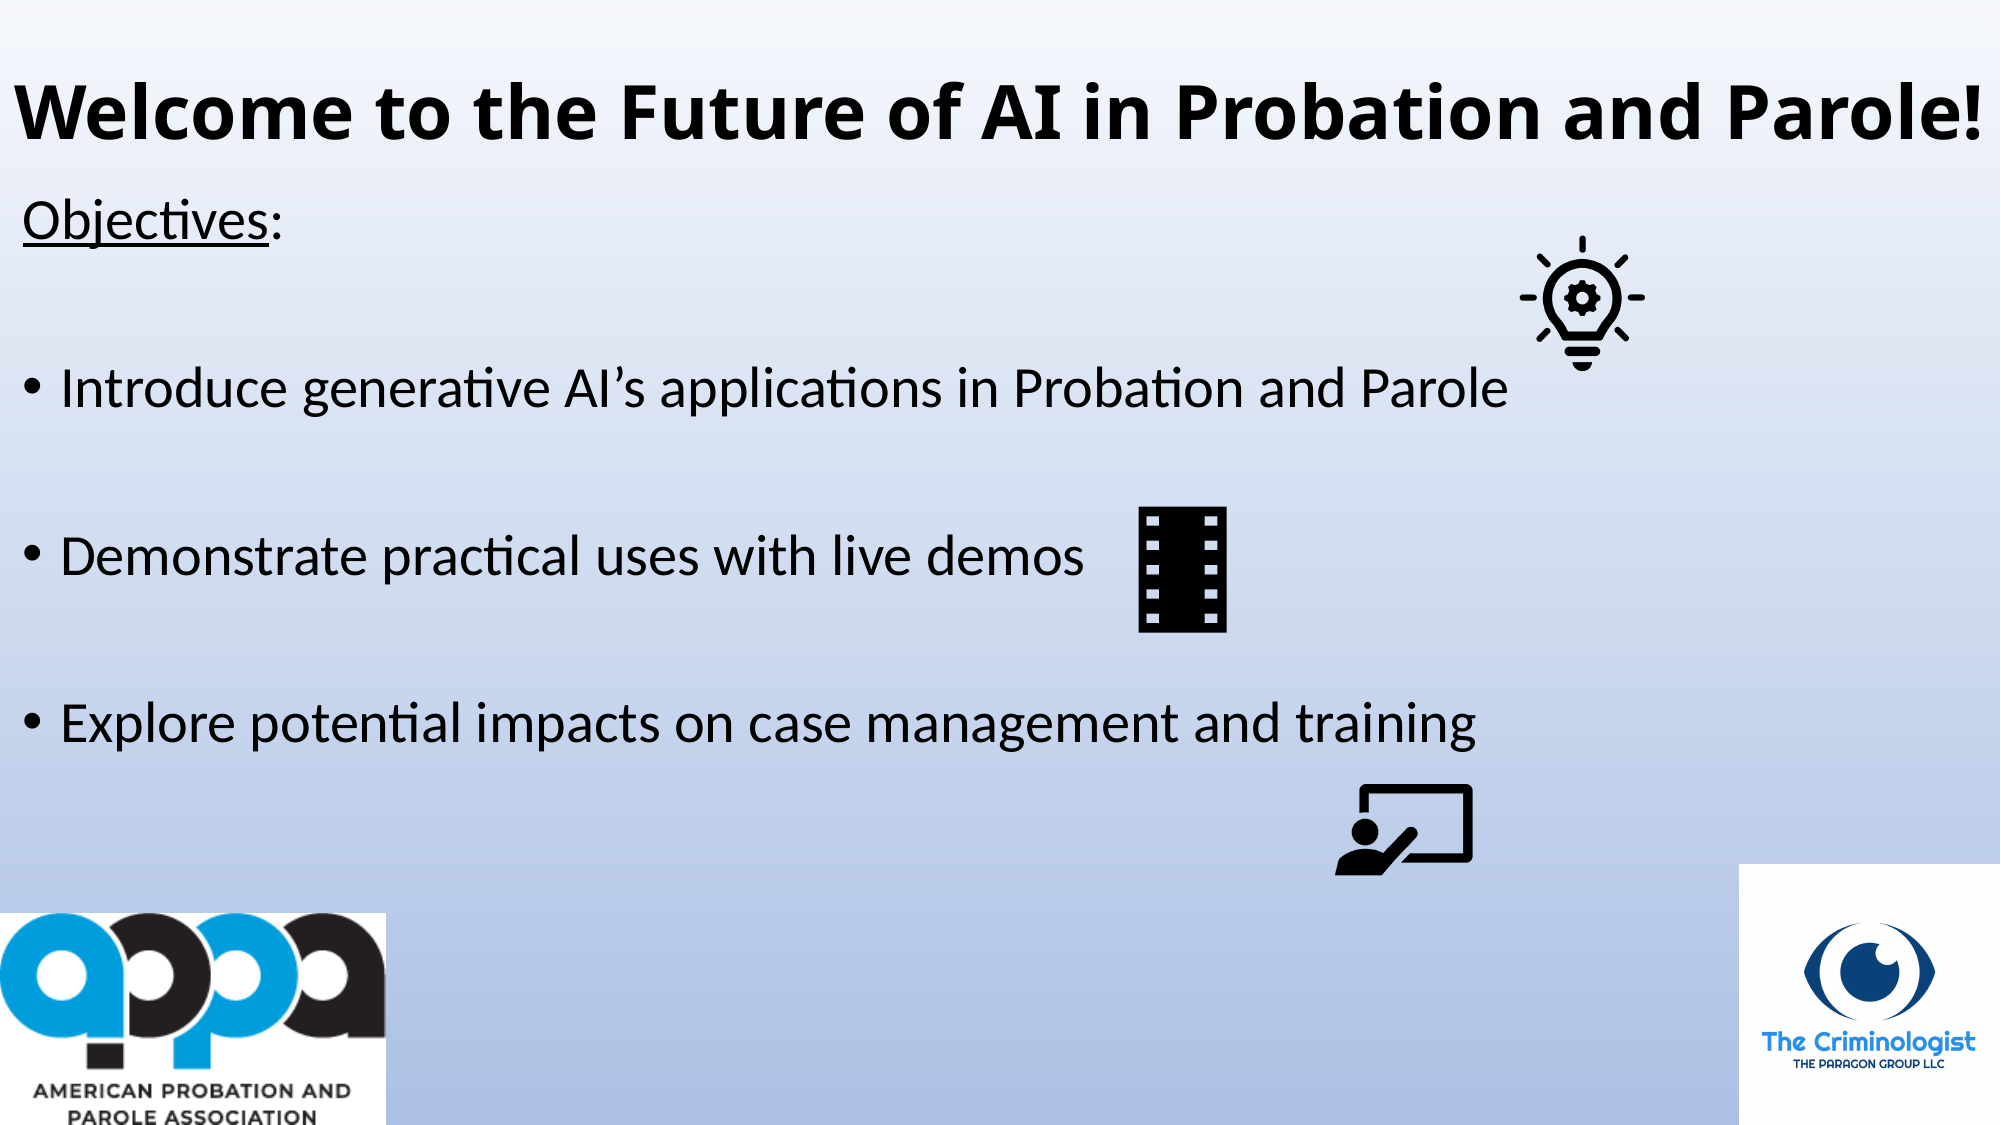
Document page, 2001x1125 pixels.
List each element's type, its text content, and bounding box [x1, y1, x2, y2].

picture [0, 913, 386, 1125]
picture [1508, 229, 1659, 380]
picture [1739, 864, 2000, 1125]
list Objectives: Introduce generative AI’s applications in Probation and Parole Demonstrate practical uses with live demos Explore potential impacts on case management and training [7, 181, 1870, 896]
picture [36, 951, 87, 1000]
picture [1328, 754, 1479, 905]
picture [1107, 494, 1258, 645]
title Welcome to the Future of AI in Probation and Parole! [0, 6, 2000, 225]
